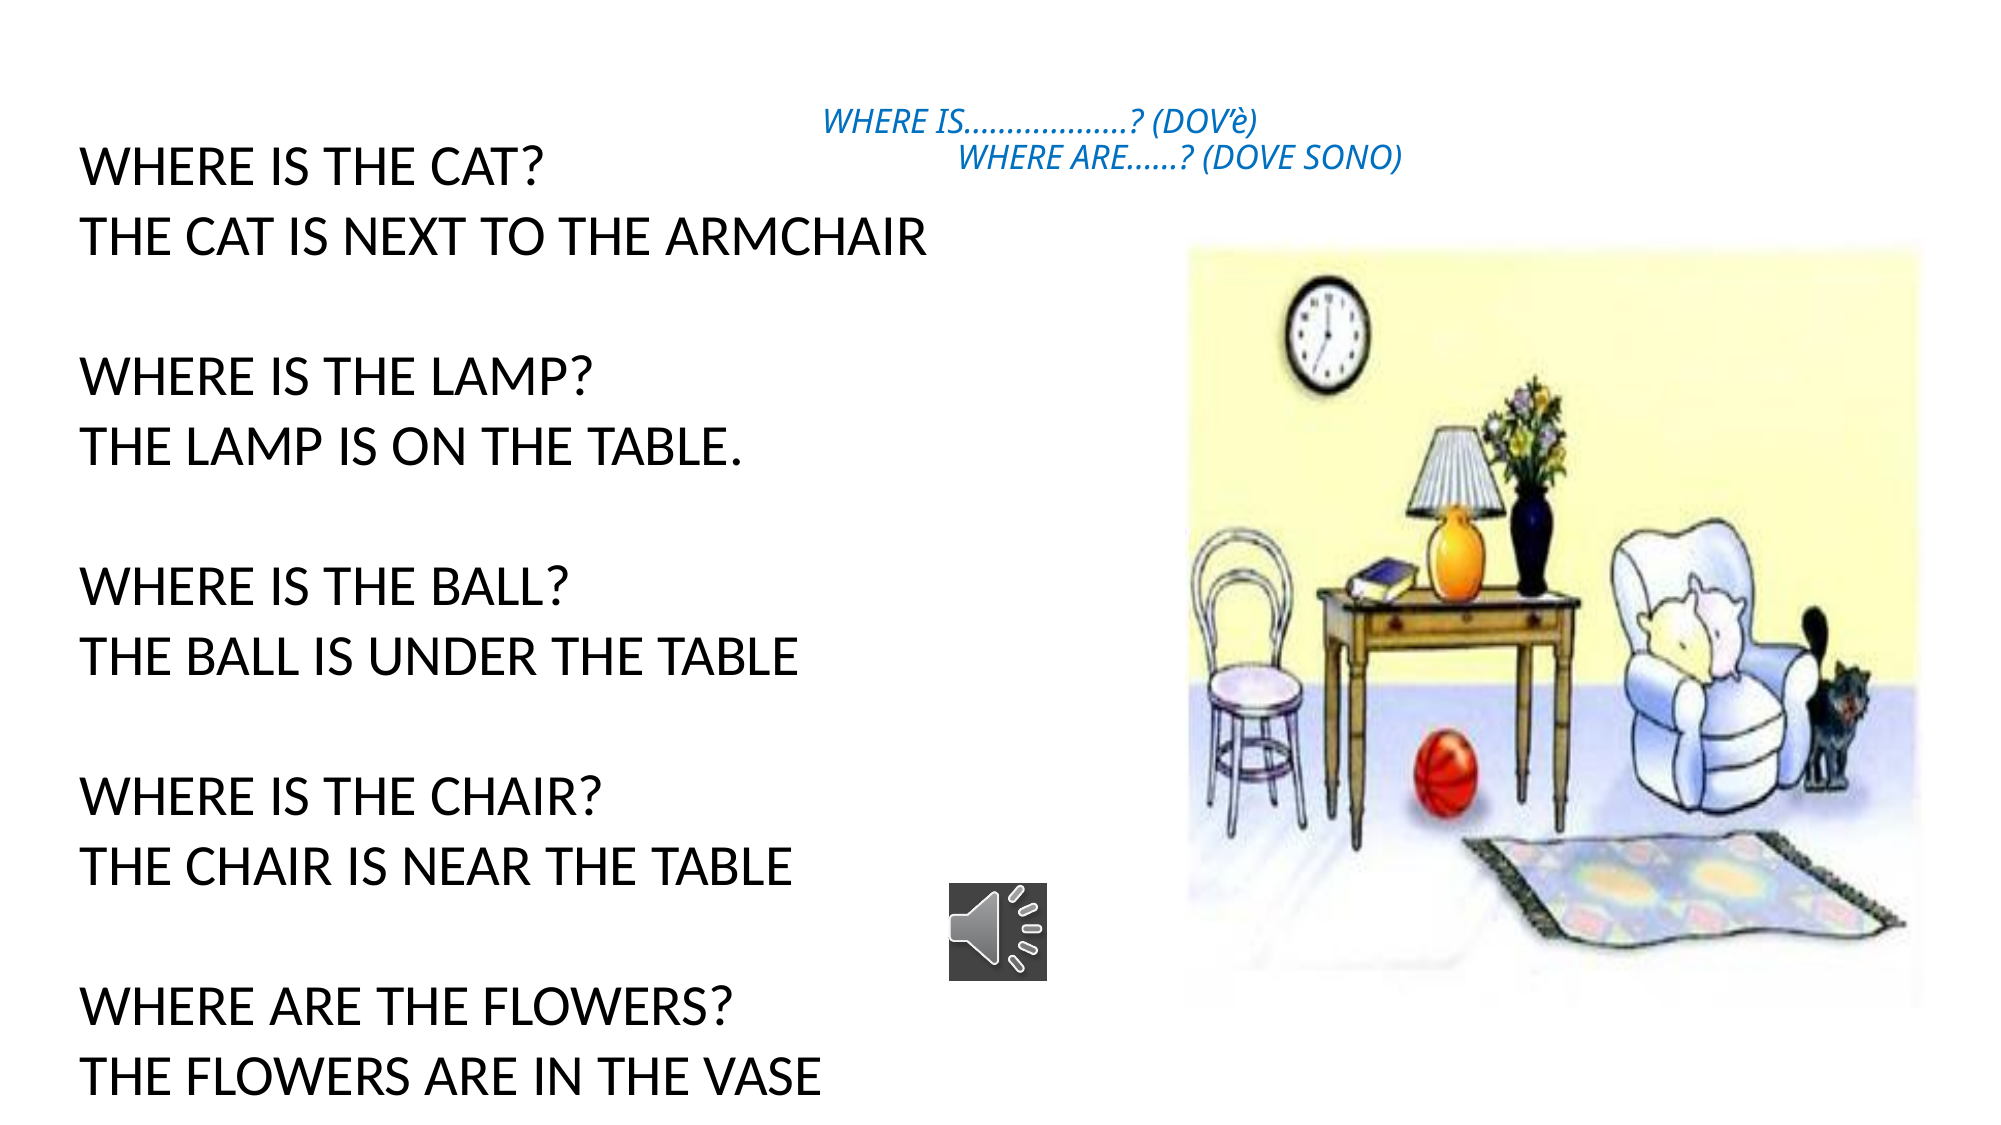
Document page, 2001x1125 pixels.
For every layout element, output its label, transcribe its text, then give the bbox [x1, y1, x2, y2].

text_box WHERE IS THE CAT? THE CAT IS NEXT TO THE ARMCHAIR WHERE IS THE LAMP? THE LAMP IS ON THE TABLE. WHERE IS THE BALL? THE BALL IS UNDER THE TABLE WHERE IS THE CHAIR? THE CHAIR IS NEAR THE TABLE WHERE ARE THE FLOWERS? THE FLOWERS ARE IN THE VASE [64, 120, 1099, 1115]
picture [947, 881, 1048, 982]
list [1185, 237, 1926, 1008]
title WHERE IS……………….? (DOV’è) WHERE ARE……? (DOVE SONO) [217, 59, 1863, 262]
